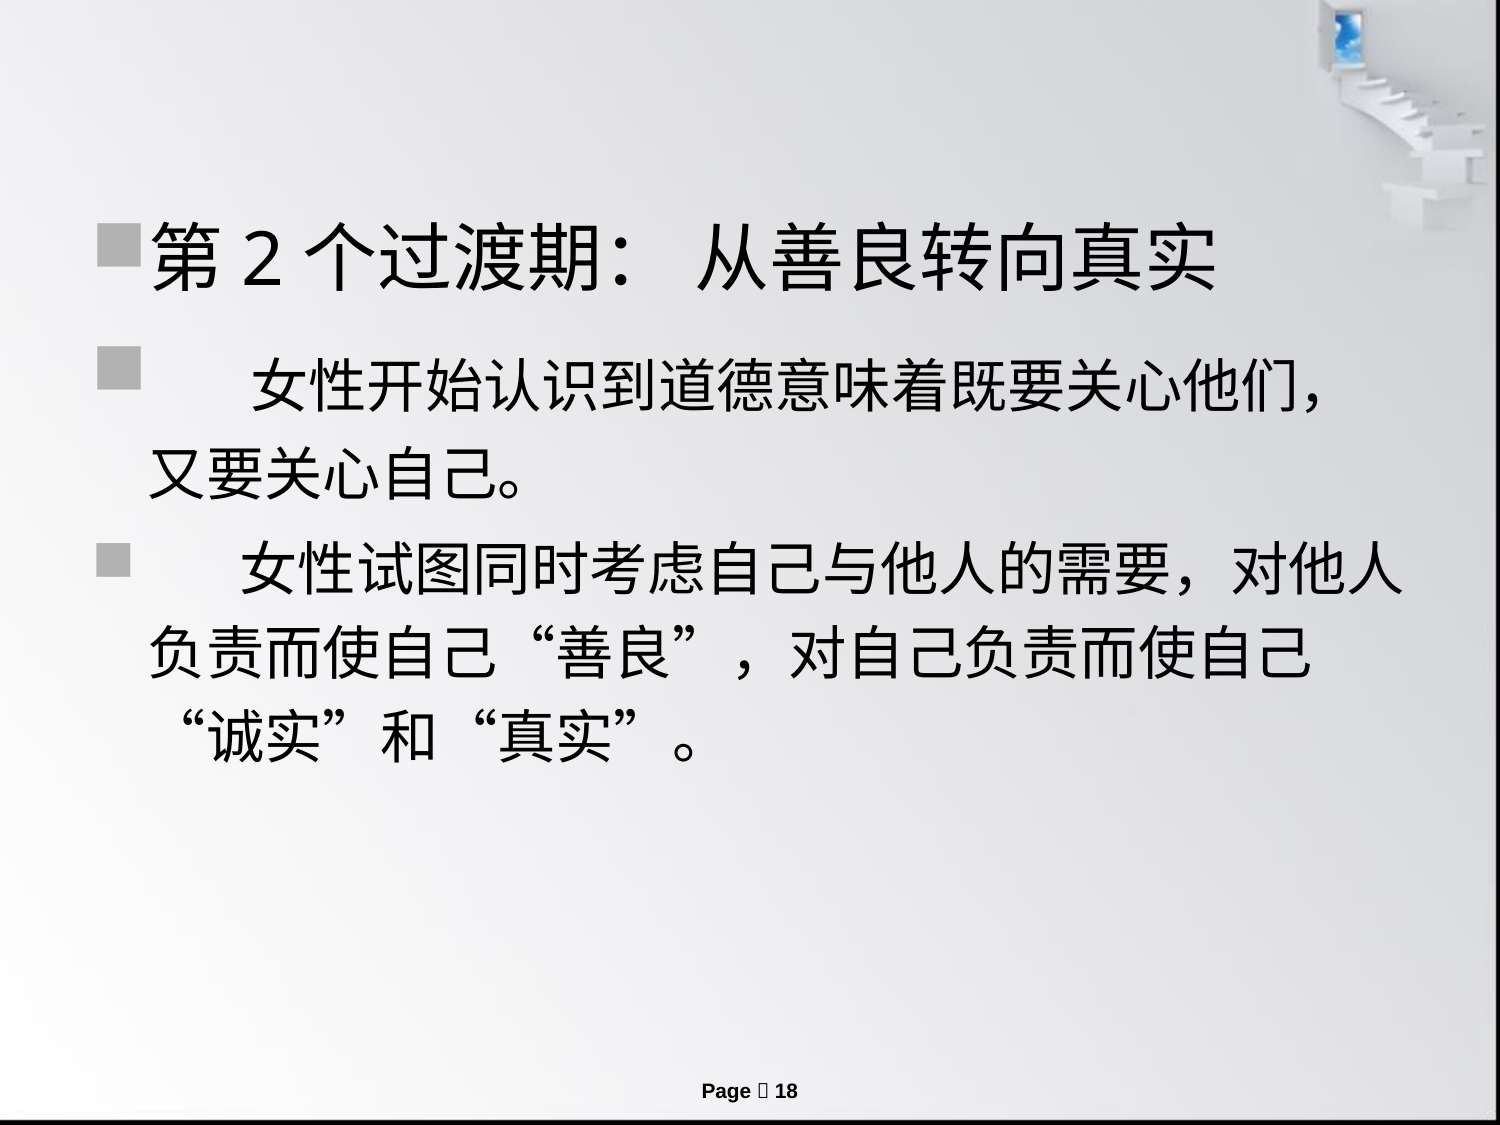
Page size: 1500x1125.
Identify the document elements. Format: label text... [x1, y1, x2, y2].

list 第2个过渡期： 从善良转向真实 女性开始认识到道德意味着既要关心他们，又要关心自己。 女性试图同时考虑自己与他人的需要，对他人负责而使自己“善良”，对自己负责而使自己“诚实”和“真实”。 [76, 184, 1424, 1036]
picture [0, 0, 1500, 1125]
